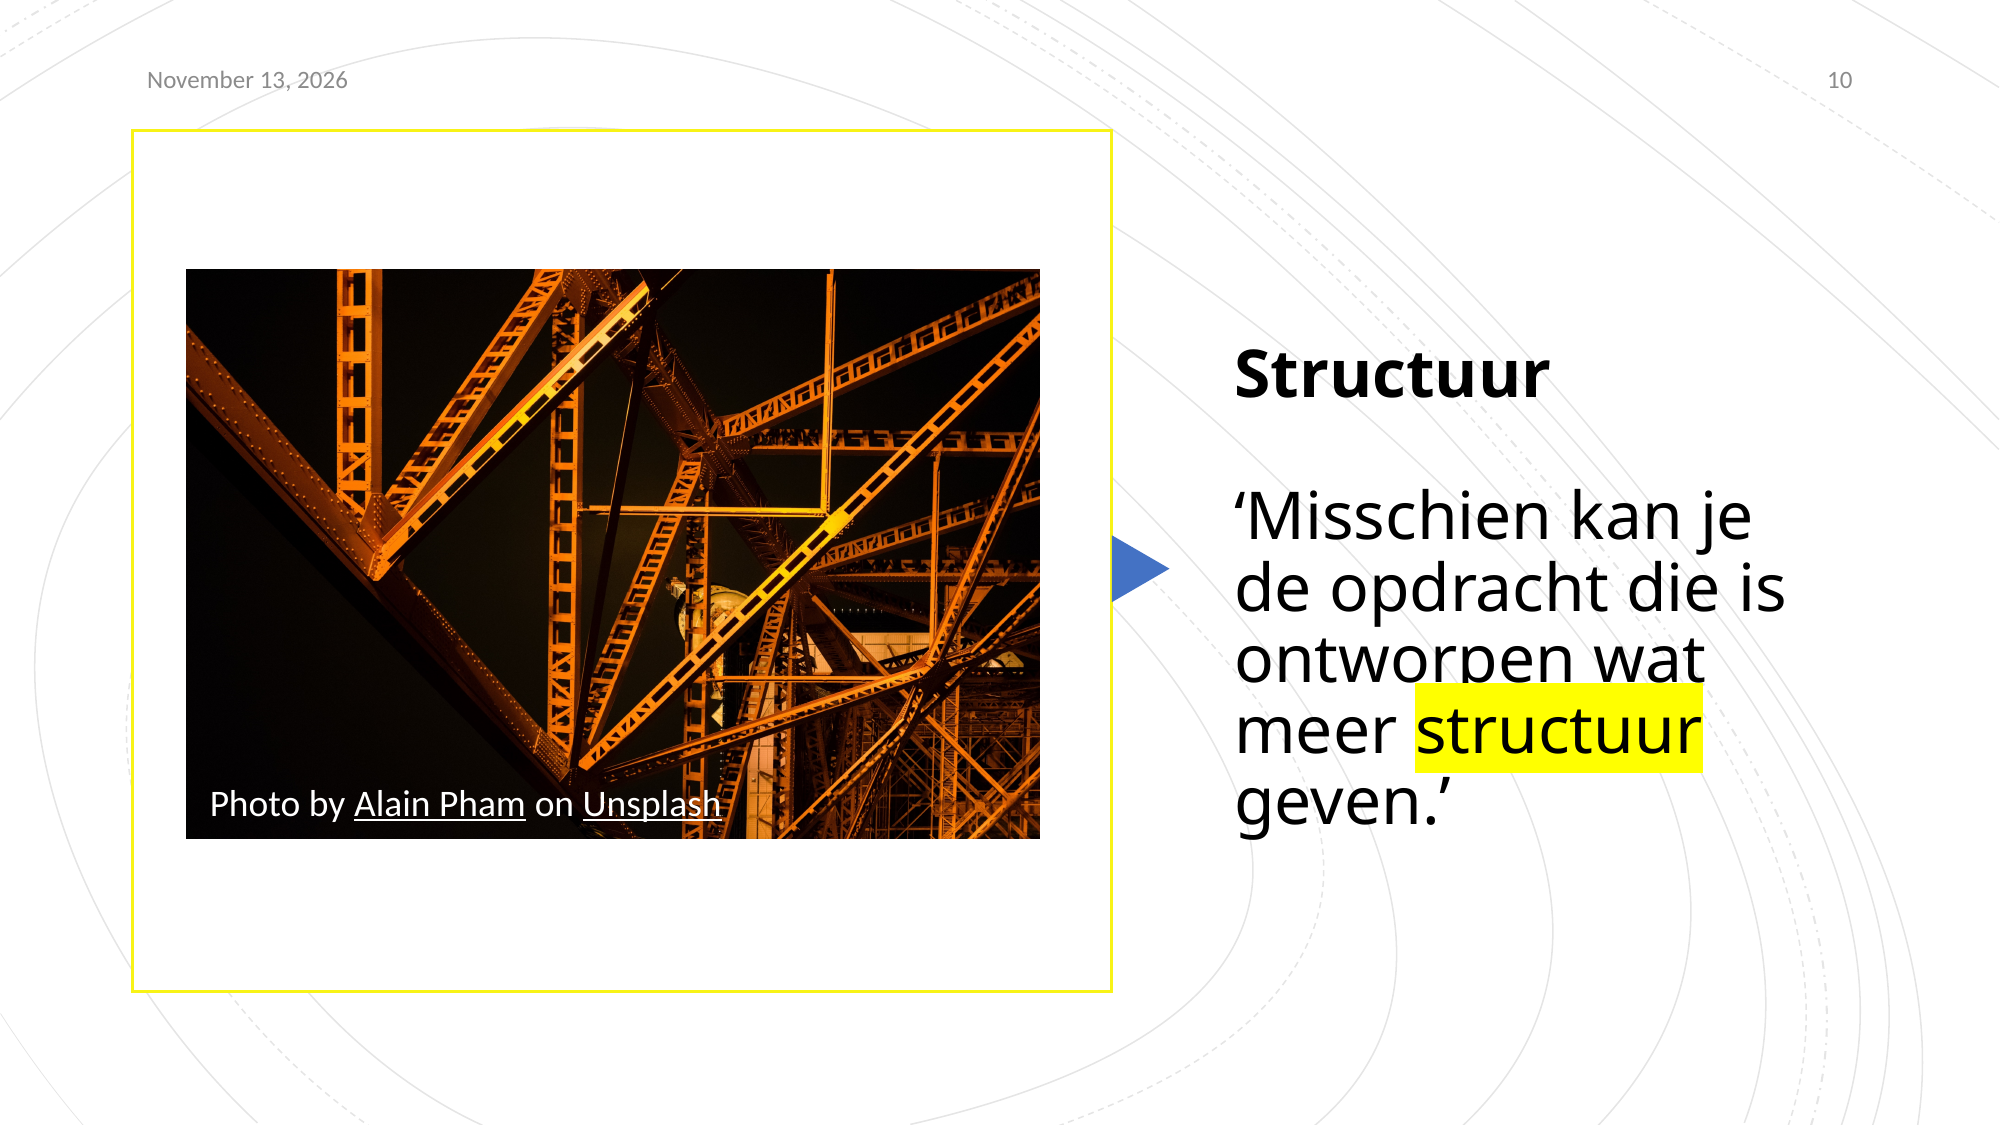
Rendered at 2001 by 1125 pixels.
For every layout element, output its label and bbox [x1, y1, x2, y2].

picture [186, 269, 1040, 840]
text_box [0, 0, 1999, 1125]
